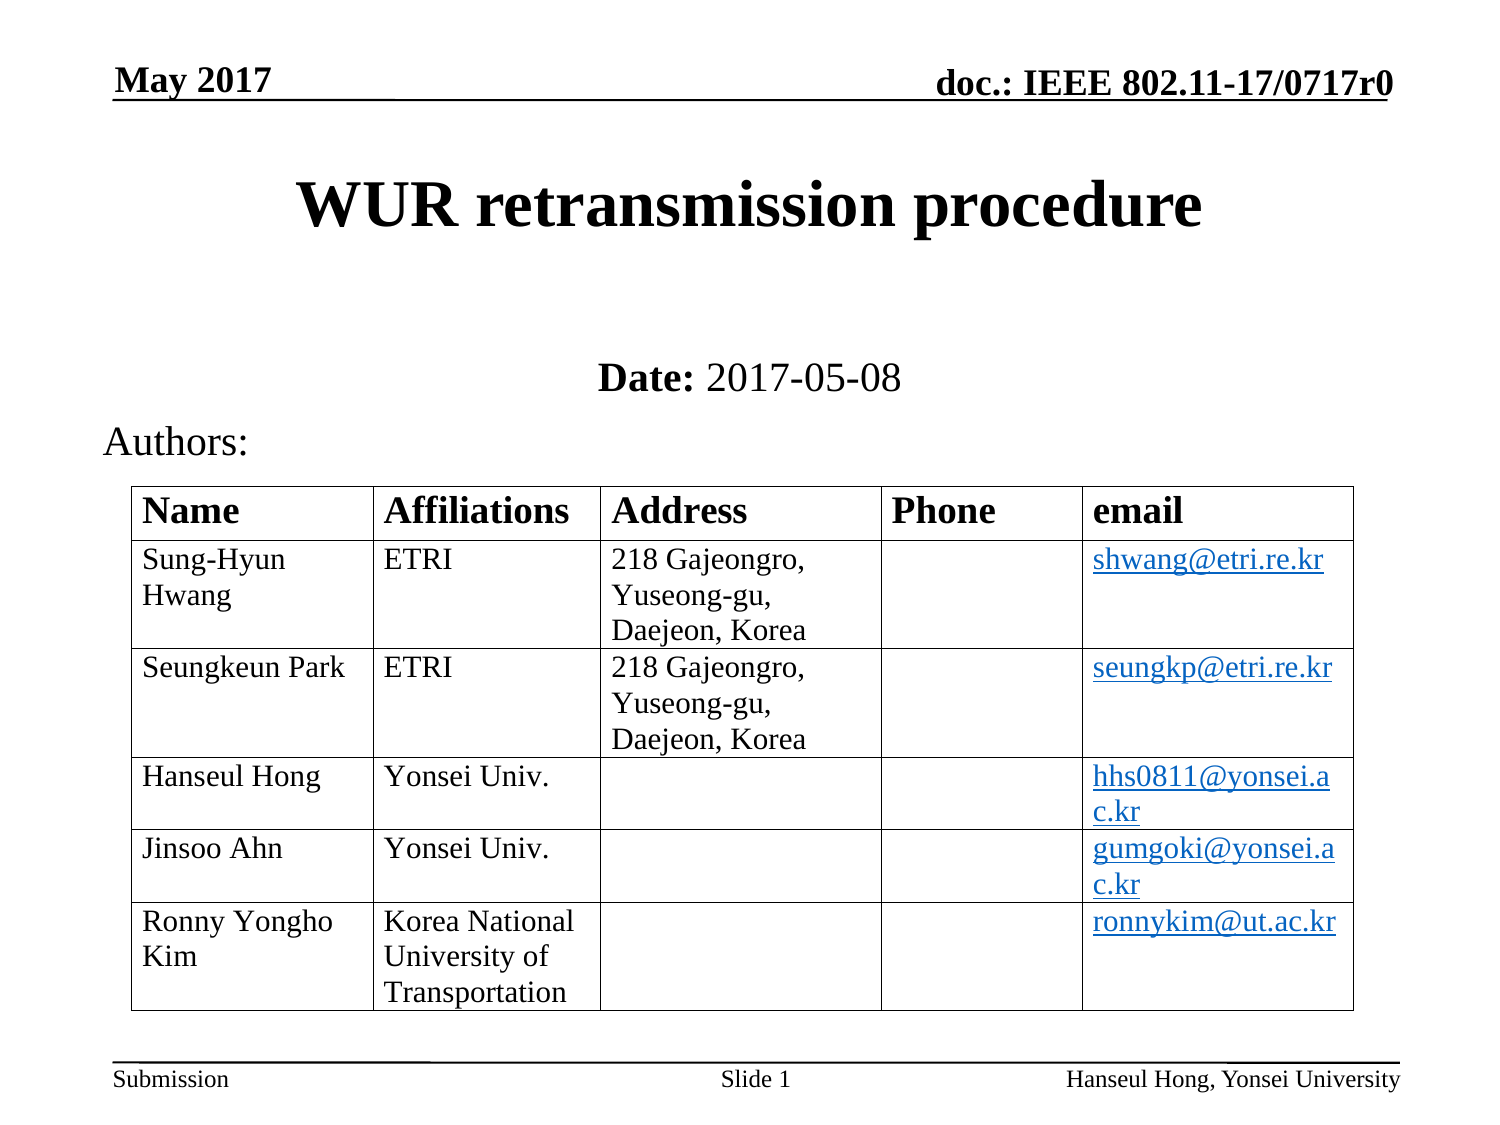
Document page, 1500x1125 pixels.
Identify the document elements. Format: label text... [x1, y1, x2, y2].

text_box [116, 486, 1383, 1056]
text_box Authors: [87, 406, 325, 469]
text_box Date: 2017-05-08 [112, 342, 1388, 408]
text_box WUR retransmission procedure [112, 112, 1388, 288]
